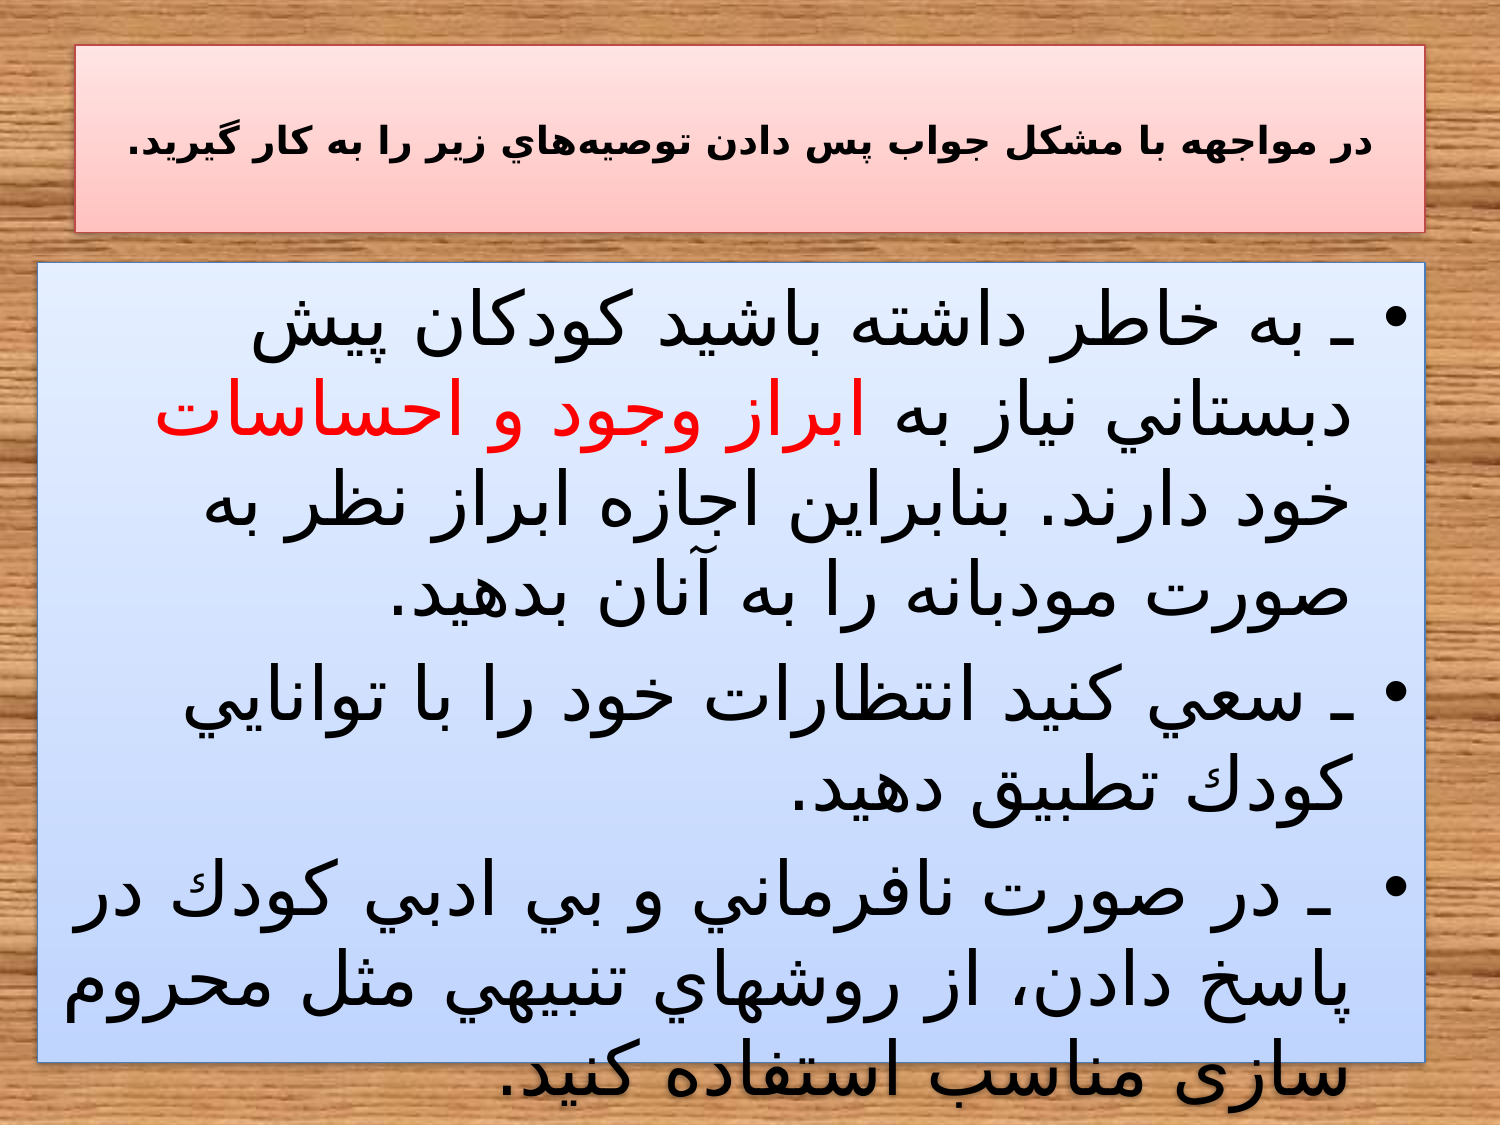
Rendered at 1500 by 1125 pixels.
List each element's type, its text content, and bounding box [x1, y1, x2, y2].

title در مواجهه با مشكل جواب پس دادن توصيه‌‌هاي زير را به كار گيريد. [74, 44, 1426, 233]
picture [0, 0, 1500, 1125]
list ـ به خاطر داشته باشيد كودكان پيش دبستاني نياز به ابراز وجود و احساسات خود دارند. بنابراين اجازه ابراز نظر به صورت مودبانه را به آنان بدهيد. ـ سعي كنيد انتظارات خود را با توانايي كودك تطبيق دهيد. ـ در صورت نافرماني و بي ادبي كودك در پاسخ دادن، از روشهاي تنبيهي مثل محروم سازی مناسب استفاده كنيد. ـ رفتارهاي مناسب وي را تشويق كنيد. [37, 262, 1426, 1063]
